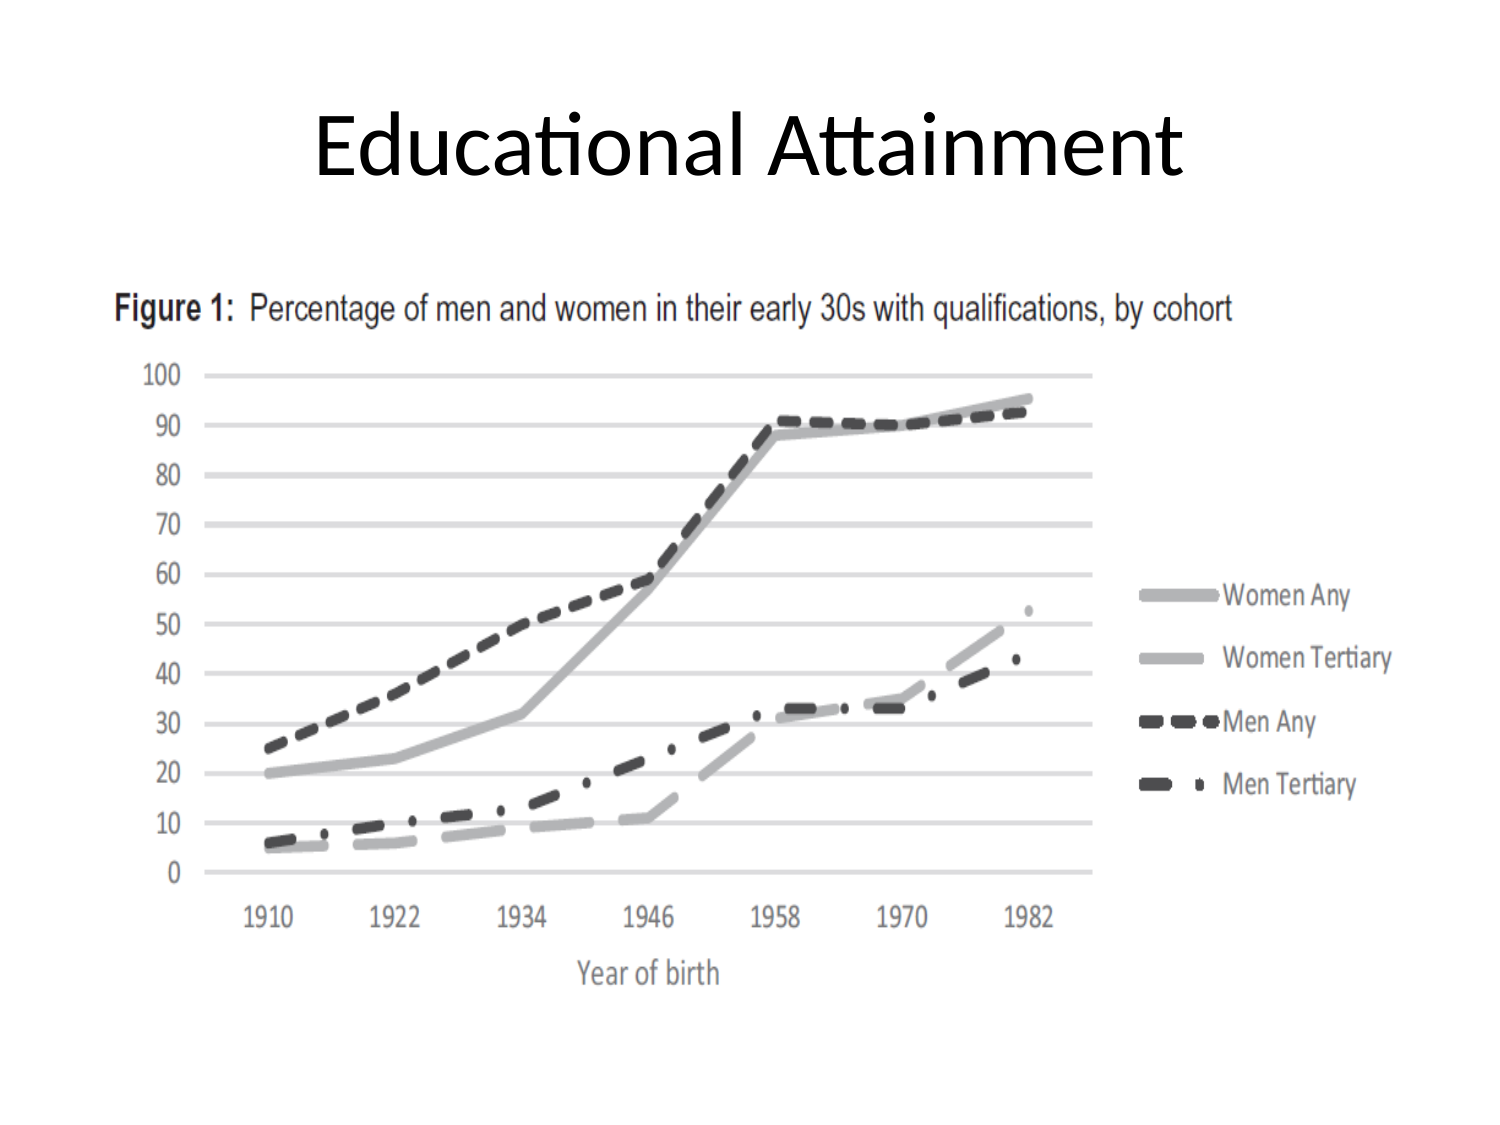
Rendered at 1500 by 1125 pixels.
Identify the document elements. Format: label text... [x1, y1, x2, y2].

title Educational Attainment [75, 45, 1425, 233]
picture [76, 290, 1426, 988]
